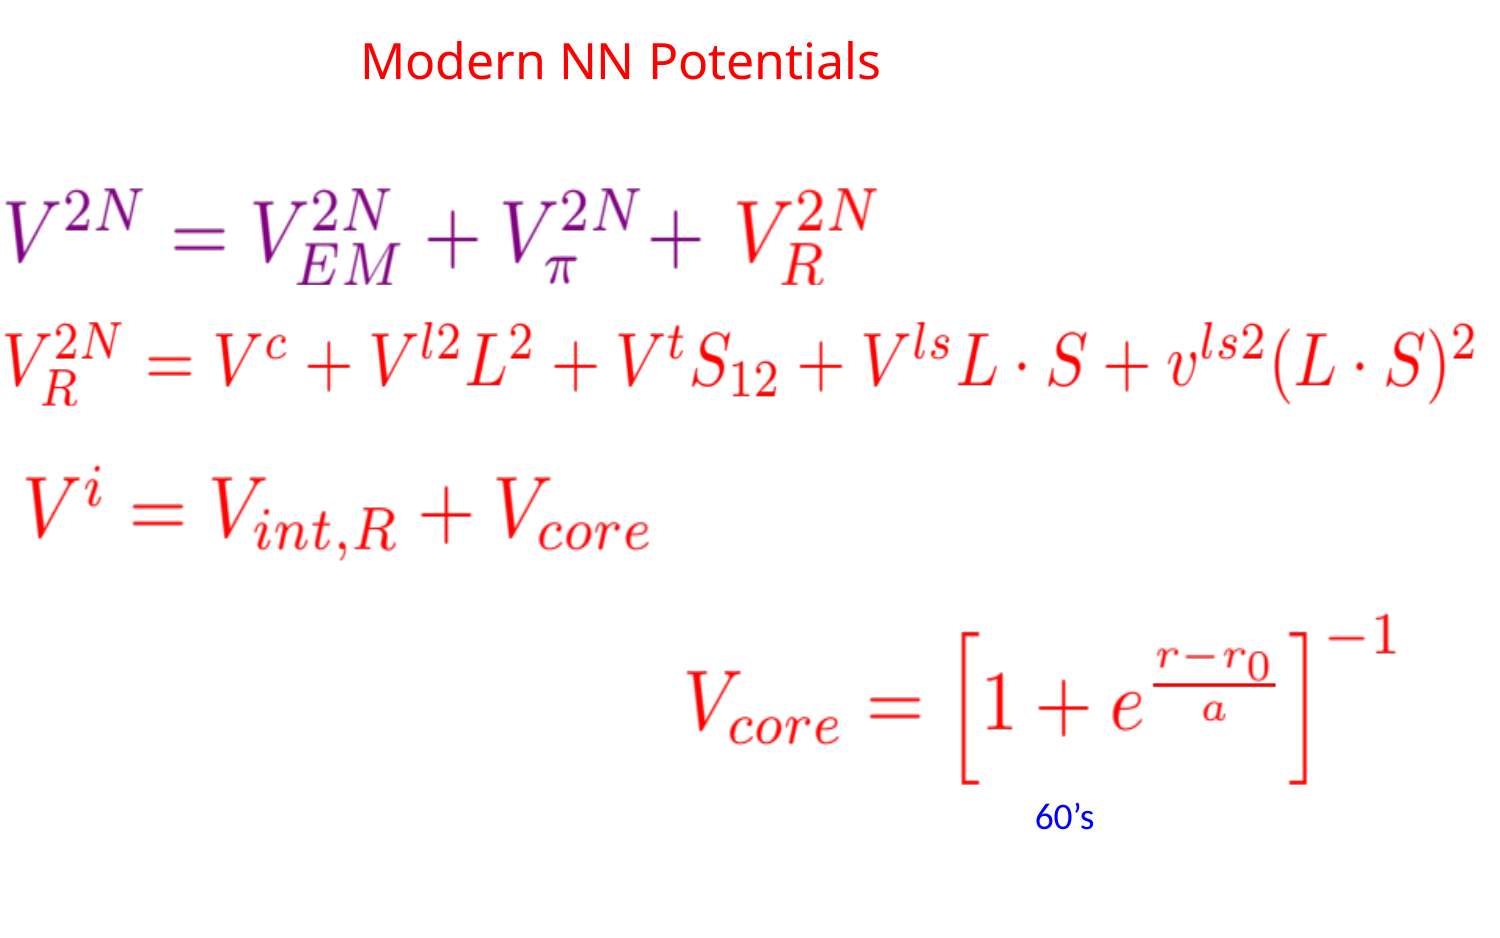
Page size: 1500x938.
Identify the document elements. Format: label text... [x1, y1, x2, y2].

picture [0, 320, 1478, 406]
picture [0, 187, 705, 285]
text_box Modern NN Potentials [345, 22, 897, 98]
picture [20, 463, 657, 561]
picture [680, 613, 1401, 785]
picture [730, 187, 882, 285]
text_box 60’s [1020, 793, 1110, 845]
